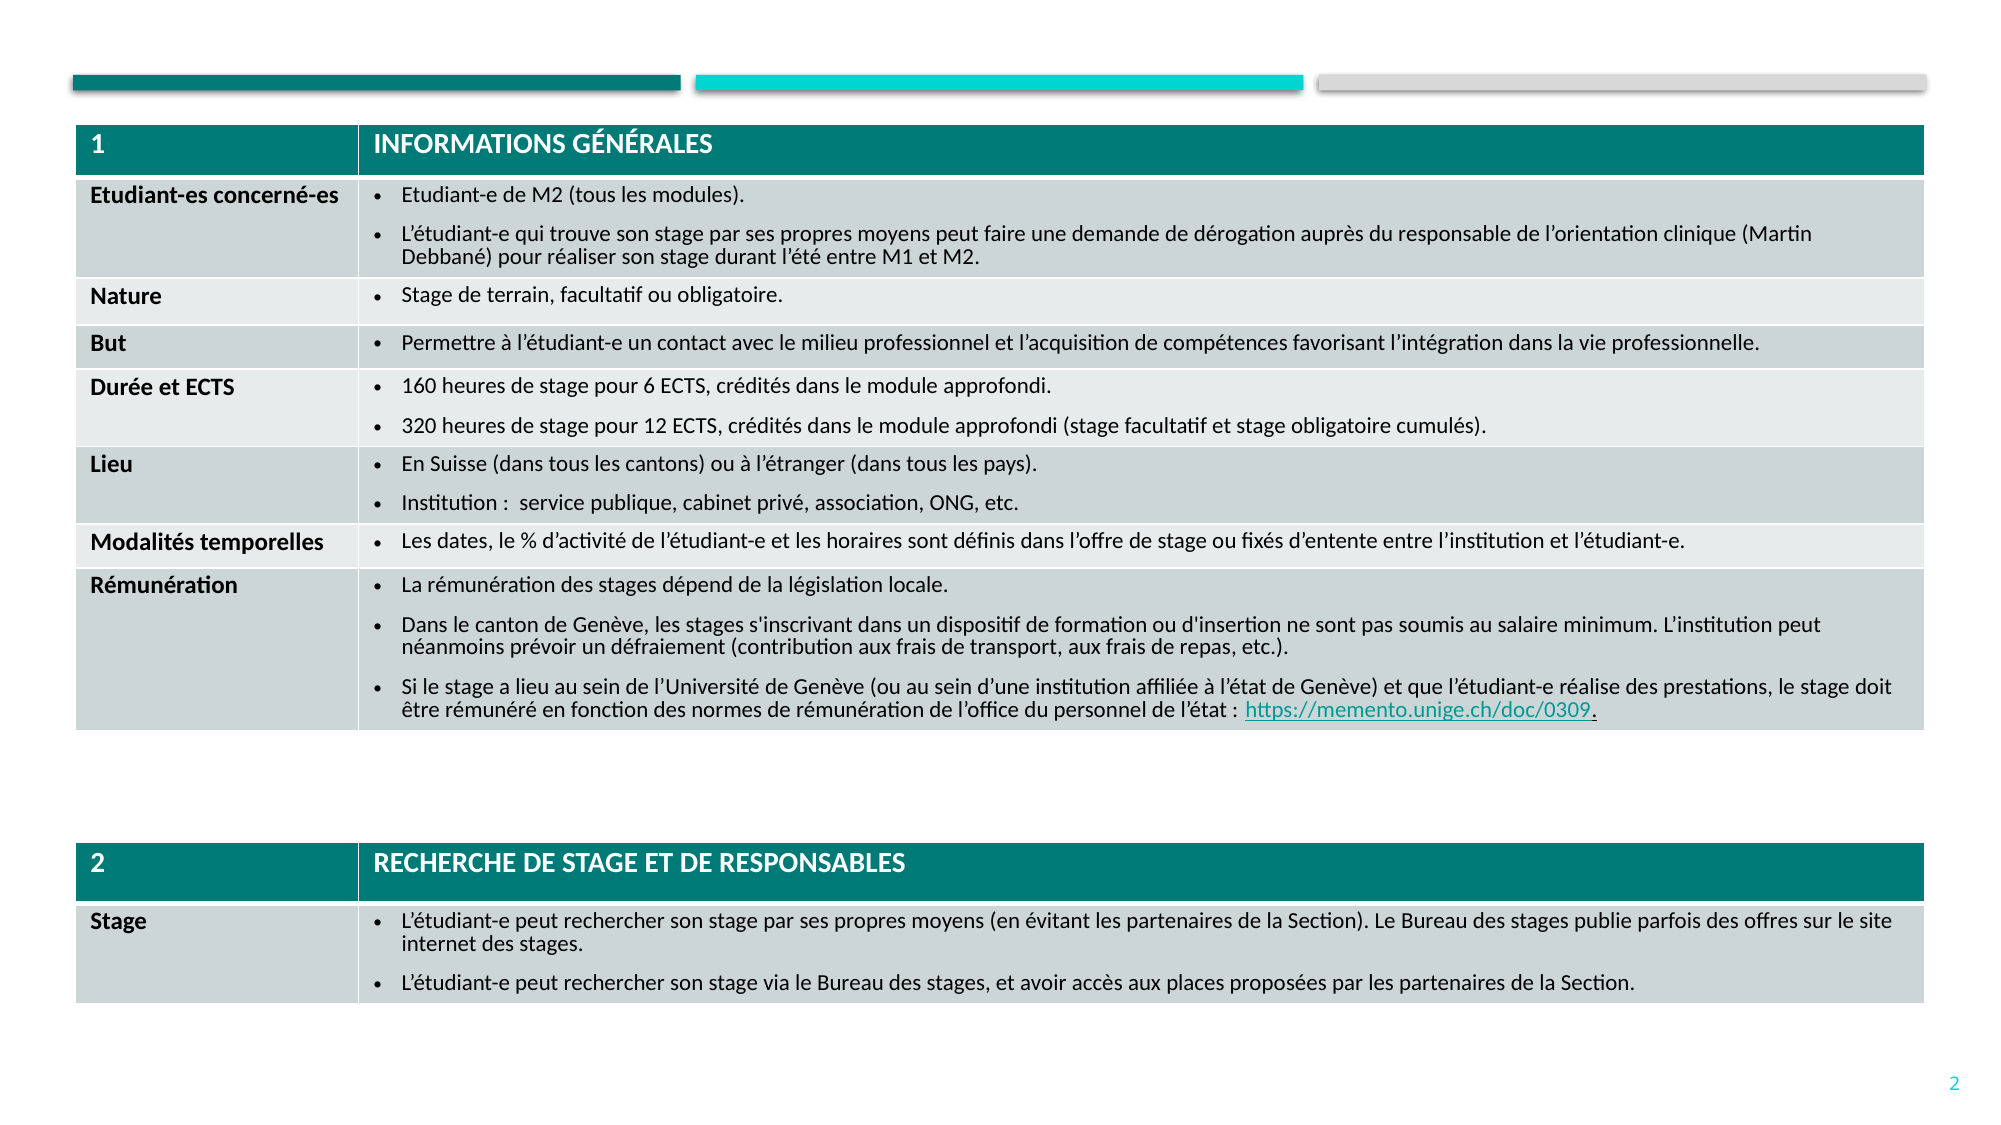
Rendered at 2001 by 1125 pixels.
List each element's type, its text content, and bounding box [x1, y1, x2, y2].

table_cell But [76, 326, 358, 368]
slide_number 2 [1802, 1054, 1976, 1115]
table_cell Les dates, le % d’activité de l’étudiant-e et les horaires sont définis dans l’offre de stage ou fixés d’entente entre l’institution et l’étudiant-e. [359, 525, 1924, 567]
table_header 2 [76, 843, 358, 901]
table_cell Nature [76, 279, 358, 324]
table_cell Lieu [76, 447, 358, 523]
table_cell Durée et ECTS [76, 370, 358, 446]
table_cell Stage de terrain, facultatif ou obligatoire. [359, 279, 1924, 324]
table_cell Modalités temporelles [76, 525, 358, 567]
table_cell L’étudiant-e peut rechercher son stage par ses propres moyens (en évitant les partenaires de la Section). Le Bureau des stages publie parfois des offres sur le site internet des stages. L’étudiant-e peut rechercher son stage via le Bureau des stages, et avoir accès aux places proposées par les partenaires de la Section. [359, 906, 1924, 1003]
table_cell Etudiant-e de M2 (tous les modules). L’étudiant-e qui trouve son stage par ses propres moyens peut faire une demande de dérogation auprès du responsable de l’orientation clinique (Martin Debbané) pour réaliser son stage durant l’été entre M1 et M2. [359, 180, 1924, 277]
table_cell Rémunération [76, 569, 358, 730]
table_cell Stage [76, 906, 358, 1003]
table_header INFORMATIONS GÉNÉRALES [359, 125, 1924, 175]
table_cell Etudiant-es concerné-es [76, 180, 358, 277]
table_header RECHERCHE DE STAGE ET DE RESPONSABLES [359, 843, 1924, 901]
table_header 1 [76, 125, 358, 175]
table_cell En Suisse (dans tous les cantons) ou à l’étranger (dans tous les pays). Institution : service publique, cabinet privé, association, ONG, etc. [359, 447, 1924, 523]
table_cell La rémunération des stages dépend de la législation locale. Dans le canton de Genève, les stages s'inscrivant dans un dispositif de formation ou d'insertion ne sont pas soumis au salaire minimum. L’institution peut néanmoins prévoir un défraiement (contribution aux frais de transport, aux frais de repas, etc.). Si le stage a lieu au sein de l’Université de Genève (ou au sein d’une institution affiliée à l’état de Genève) et que l’étudiant-e réalise des prestations, le stage doit être rémunéré en fonction des normes de rémunération de l’office du personnel de l’état : https://memento.unige.ch/doc/0309. [359, 569, 1924, 730]
table_cell 160 heures de stage pour 6 ECTS, crédités dans le module approfondi. 320 heures de stage pour 12 ECTS, crédités dans le module approfondi (stage facultatif et stage obligatoire cumulés). [359, 370, 1924, 446]
table_cell Permettre à l’étudiant-e un contact avec le milieu professionnel et l’acquisition de compétences favorisant l’intégration dans la vie professionnelle. [359, 326, 1924, 368]
